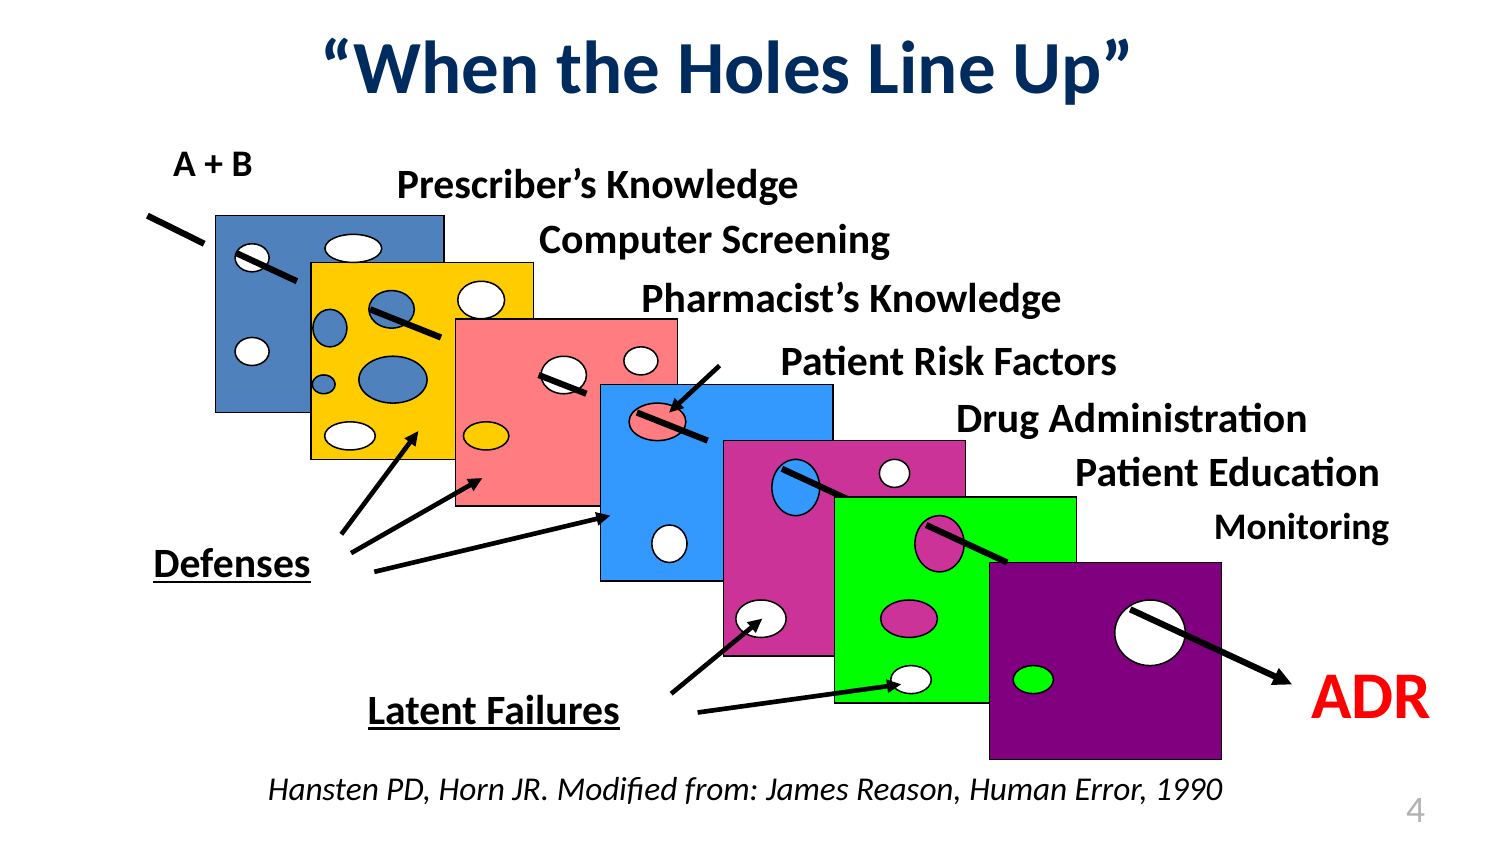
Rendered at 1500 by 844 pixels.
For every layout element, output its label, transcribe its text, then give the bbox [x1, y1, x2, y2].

text_box Patient Risk Factors [765, 326, 1289, 391]
text_box [890, 665, 932, 694]
text_box [324, 421, 376, 450]
text_box [358, 356, 428, 404]
text_box [671, 618, 763, 694]
text_box [341, 431, 419, 535]
text_box [215, 215, 445, 413]
text_box [311, 262, 534, 460]
text_box [463, 421, 509, 450]
text_box [374, 512, 611, 572]
text_box [1130, 609, 1292, 685]
text_box [834, 496, 1077, 704]
text_box [879, 459, 910, 488]
text_box [235, 243, 270, 272]
text_box Computer Screening [524, 204, 1104, 269]
text_box [457, 281, 505, 319]
text_box [541, 356, 587, 394]
text_box [1013, 665, 1054, 694]
text_box Pharmacist’s Knowledge [626, 263, 1252, 328]
text_box [629, 403, 686, 441]
text_box [600, 384, 833, 582]
text_box [723, 440, 966, 657]
text_box [771, 459, 820, 516]
text_box ADR [1296, 644, 1475, 740]
text_box Drug Administration [941, 383, 1416, 449]
text_box [623, 346, 658, 375]
text_box [368, 290, 415, 329]
text_box A + B [158, 131, 329, 191]
text_box “When the Holes Line Up” [149, 11, 1306, 116]
text_box [312, 374, 336, 394]
text_box Hansten PD, Horn JR. Modified from: James Reason, Human Error, 1990 [112, 759, 1380, 814]
text_box [697, 679, 902, 713]
text_box [455, 318, 678, 507]
text_box [235, 337, 270, 366]
text_box [880, 600, 938, 638]
text_box [989, 562, 1222, 760]
text_box [735, 600, 787, 638]
text_box [669, 365, 720, 413]
text_box Latent Failures [352, 675, 779, 740]
text_box [651, 525, 688, 563]
text_box [312, 309, 347, 347]
text_box Prescriber’s Knowledge [382, 149, 1008, 215]
text_box [351, 478, 483, 554]
text_box [914, 515, 965, 572]
text_box Patient Education [1060, 437, 1476, 503]
text_box Defenses [138, 528, 423, 594]
text_box [1114, 600, 1186, 666]
text_box [324, 234, 382, 263]
text_box Monitoring [1199, 494, 1495, 555]
slide_number 4 [1080, 784, 1425, 827]
